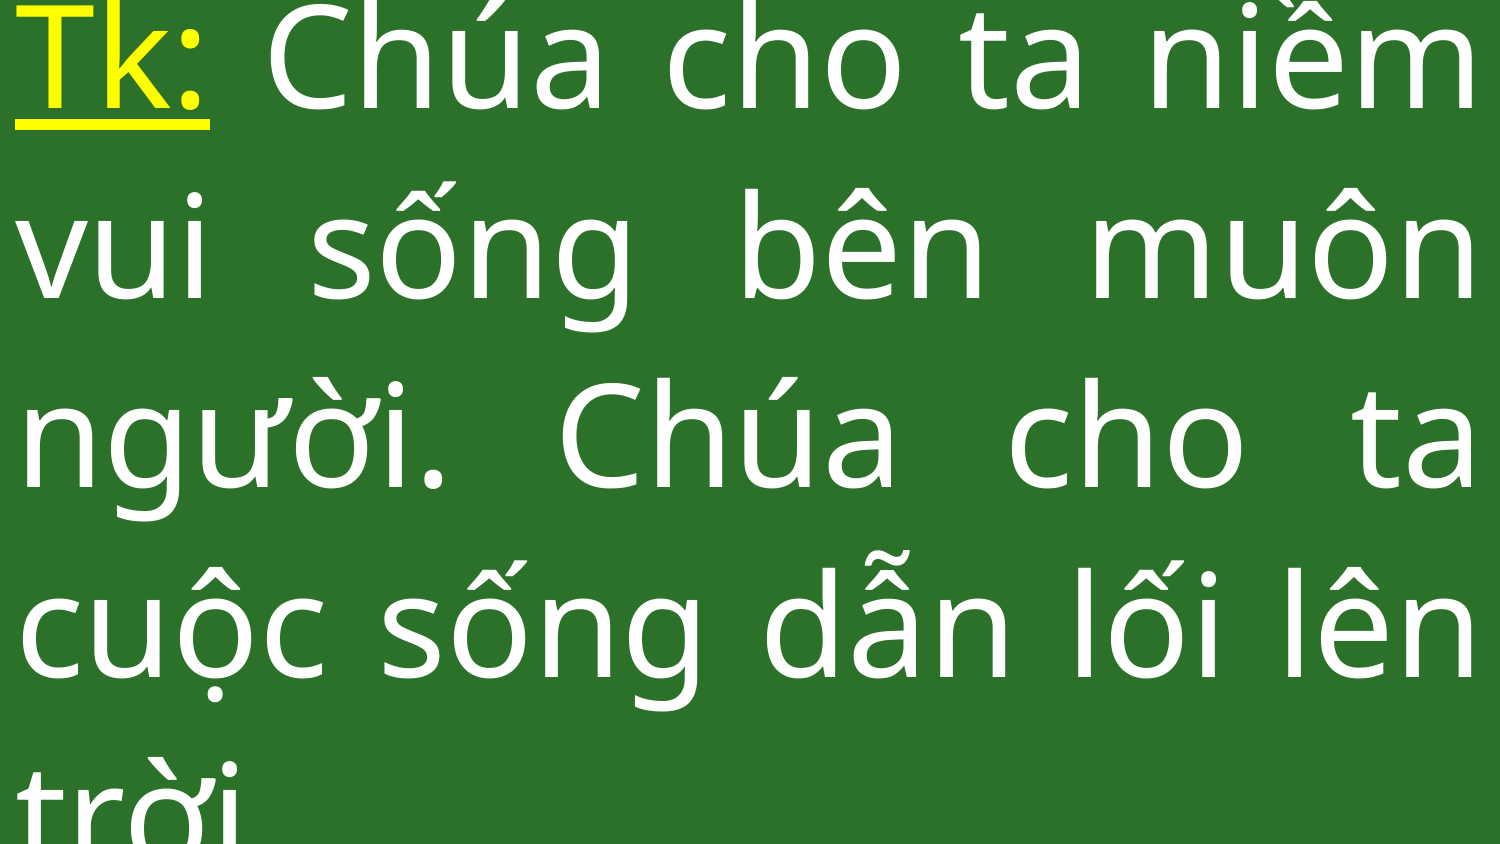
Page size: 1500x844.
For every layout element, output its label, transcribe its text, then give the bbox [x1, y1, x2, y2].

title Tk: Chúa cho ta niềm vui sống bên muôn người. Chúa cho ta cuộc sống dẫn lối lên trời … [0, 0, 1500, 844]
